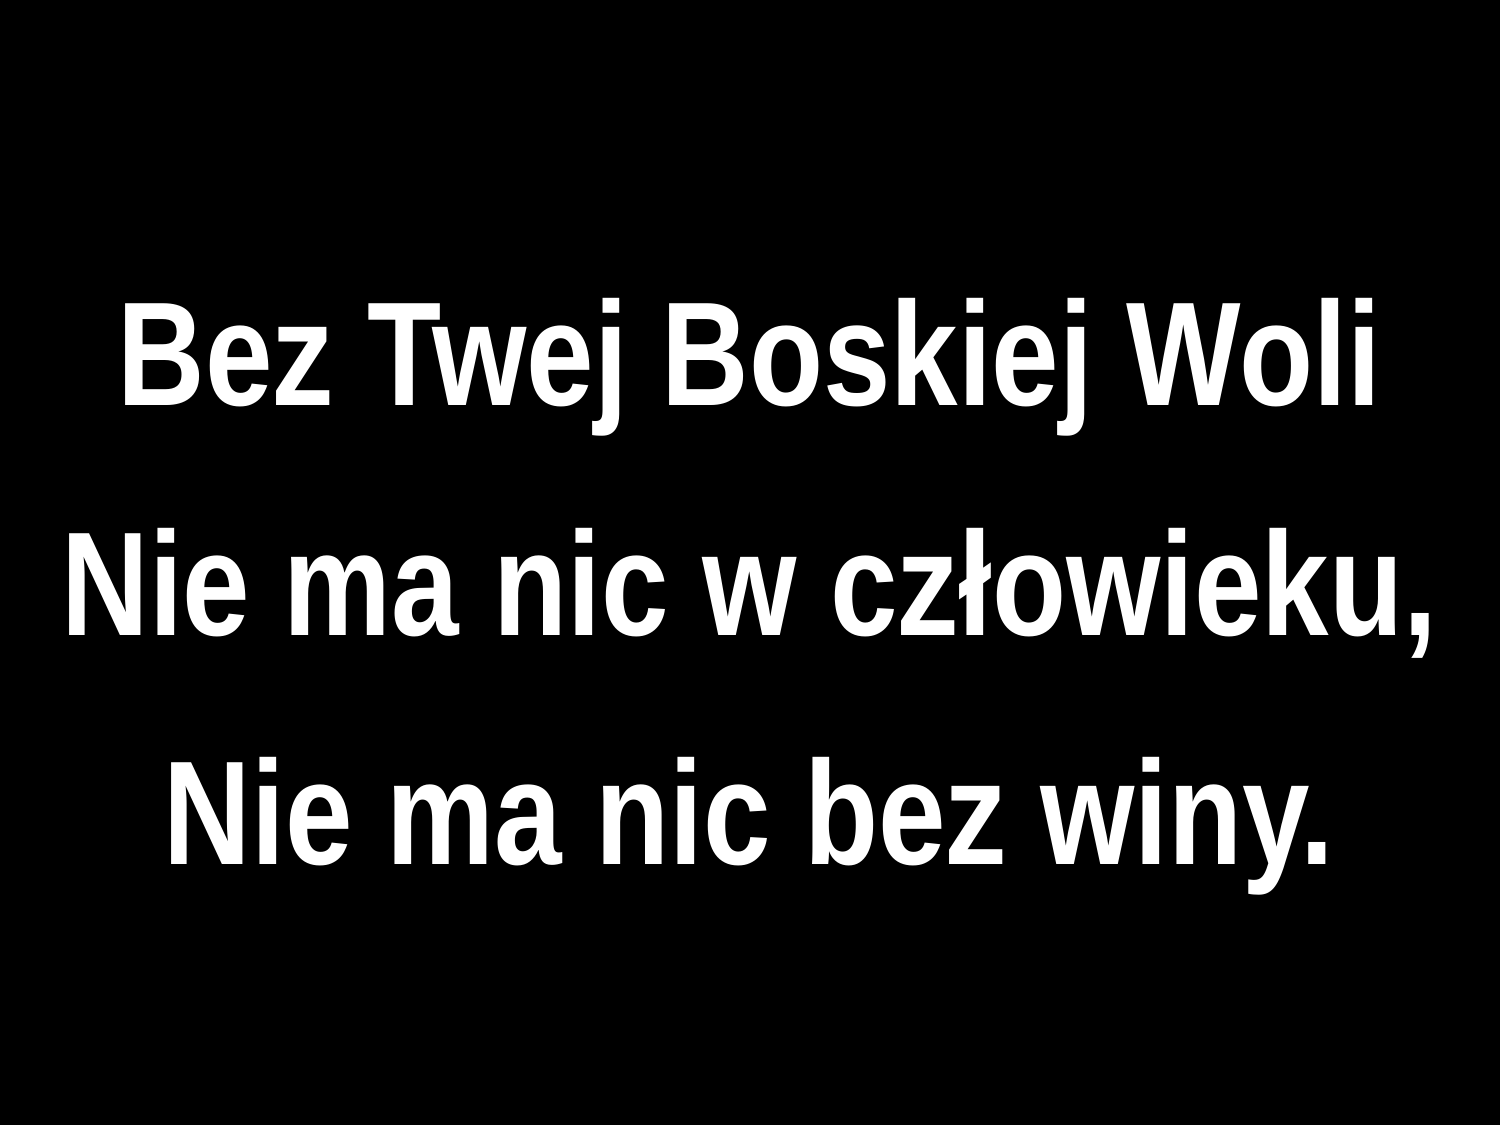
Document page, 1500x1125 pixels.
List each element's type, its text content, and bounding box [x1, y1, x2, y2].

list Bez Twej Boskiej Woli Nie ma nic w człowieku, Nie ma nic bez winy. [0, 0, 1500, 1125]
